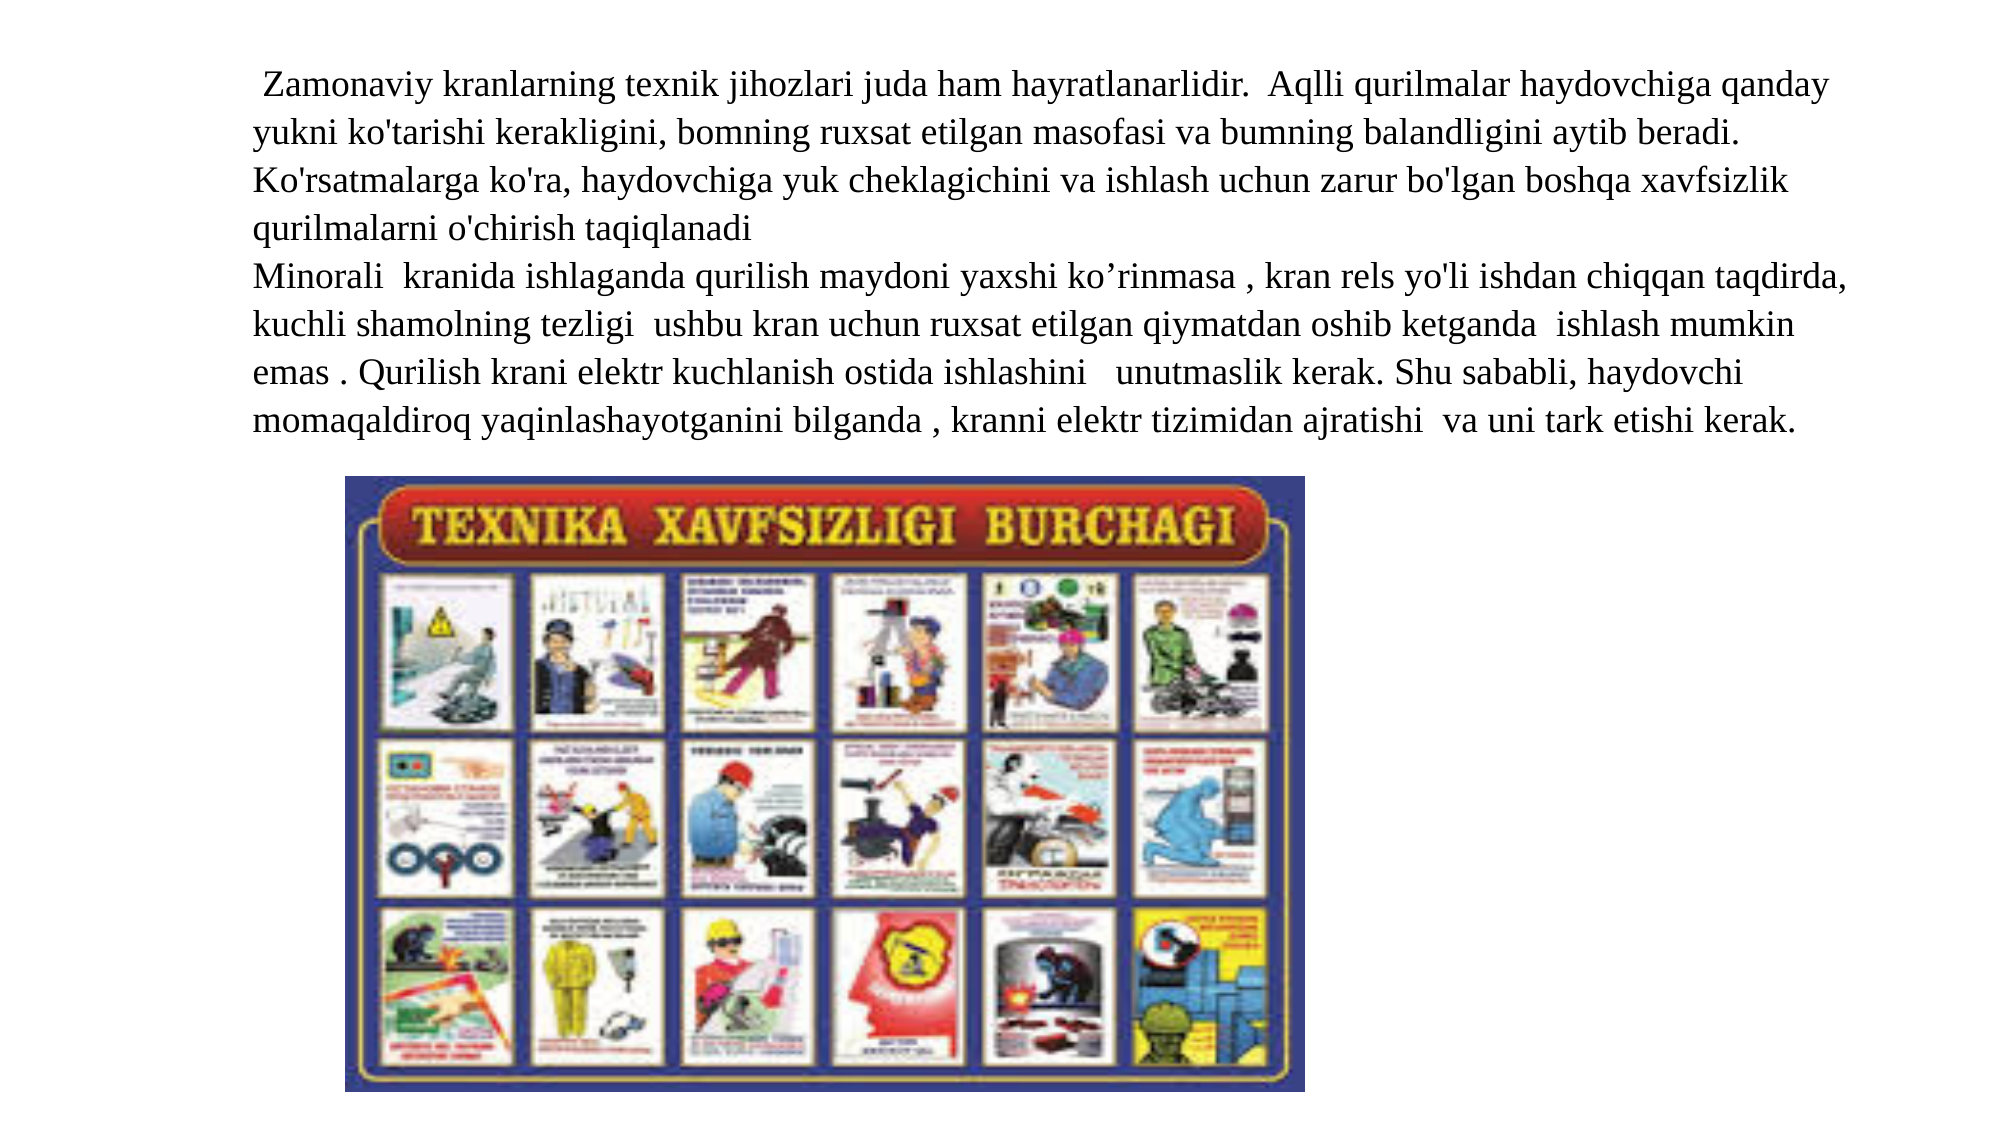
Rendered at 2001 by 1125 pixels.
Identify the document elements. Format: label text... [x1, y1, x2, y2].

text_box Zamonaviy kranlarning texnik jihozlari juda ham hayratlanarlidir. Aqlli qurilmalar haydovchiga qanday yukni ko'tarishi kerakligini, bomning ruxsat etilgan masofasi va bumning balandligini aytib beradi. Ko'rsatmalarga ko'ra, haydovchiga yuk cheklagichini va ishlash uchun zarur bo'lgan boshqa xavfsizlik qurilmalarni o'chirish taqiqlanadi Minorali kranida ishlaganda qurilish maydoni yaxshi ko’rinmasa , kran rels yo'li ishdan chiqqan taqdirda, kuchli shamolning tezligi ushbu kran uchun ruxsat etilgan qiymatdan oshib ketganda ishlash mumkin emas . Qurilish krani elektr kuchlanish ostida ishlashini unutmaslik kerak. Shu sababli, haydovchi momaqaldiroq yaqinlashayotganini bilganda , kranni elektr tizimidan ajratishi va uni tark etishi kerak. [162, 48, 1879, 448]
picture [345, 476, 1305, 1092]
